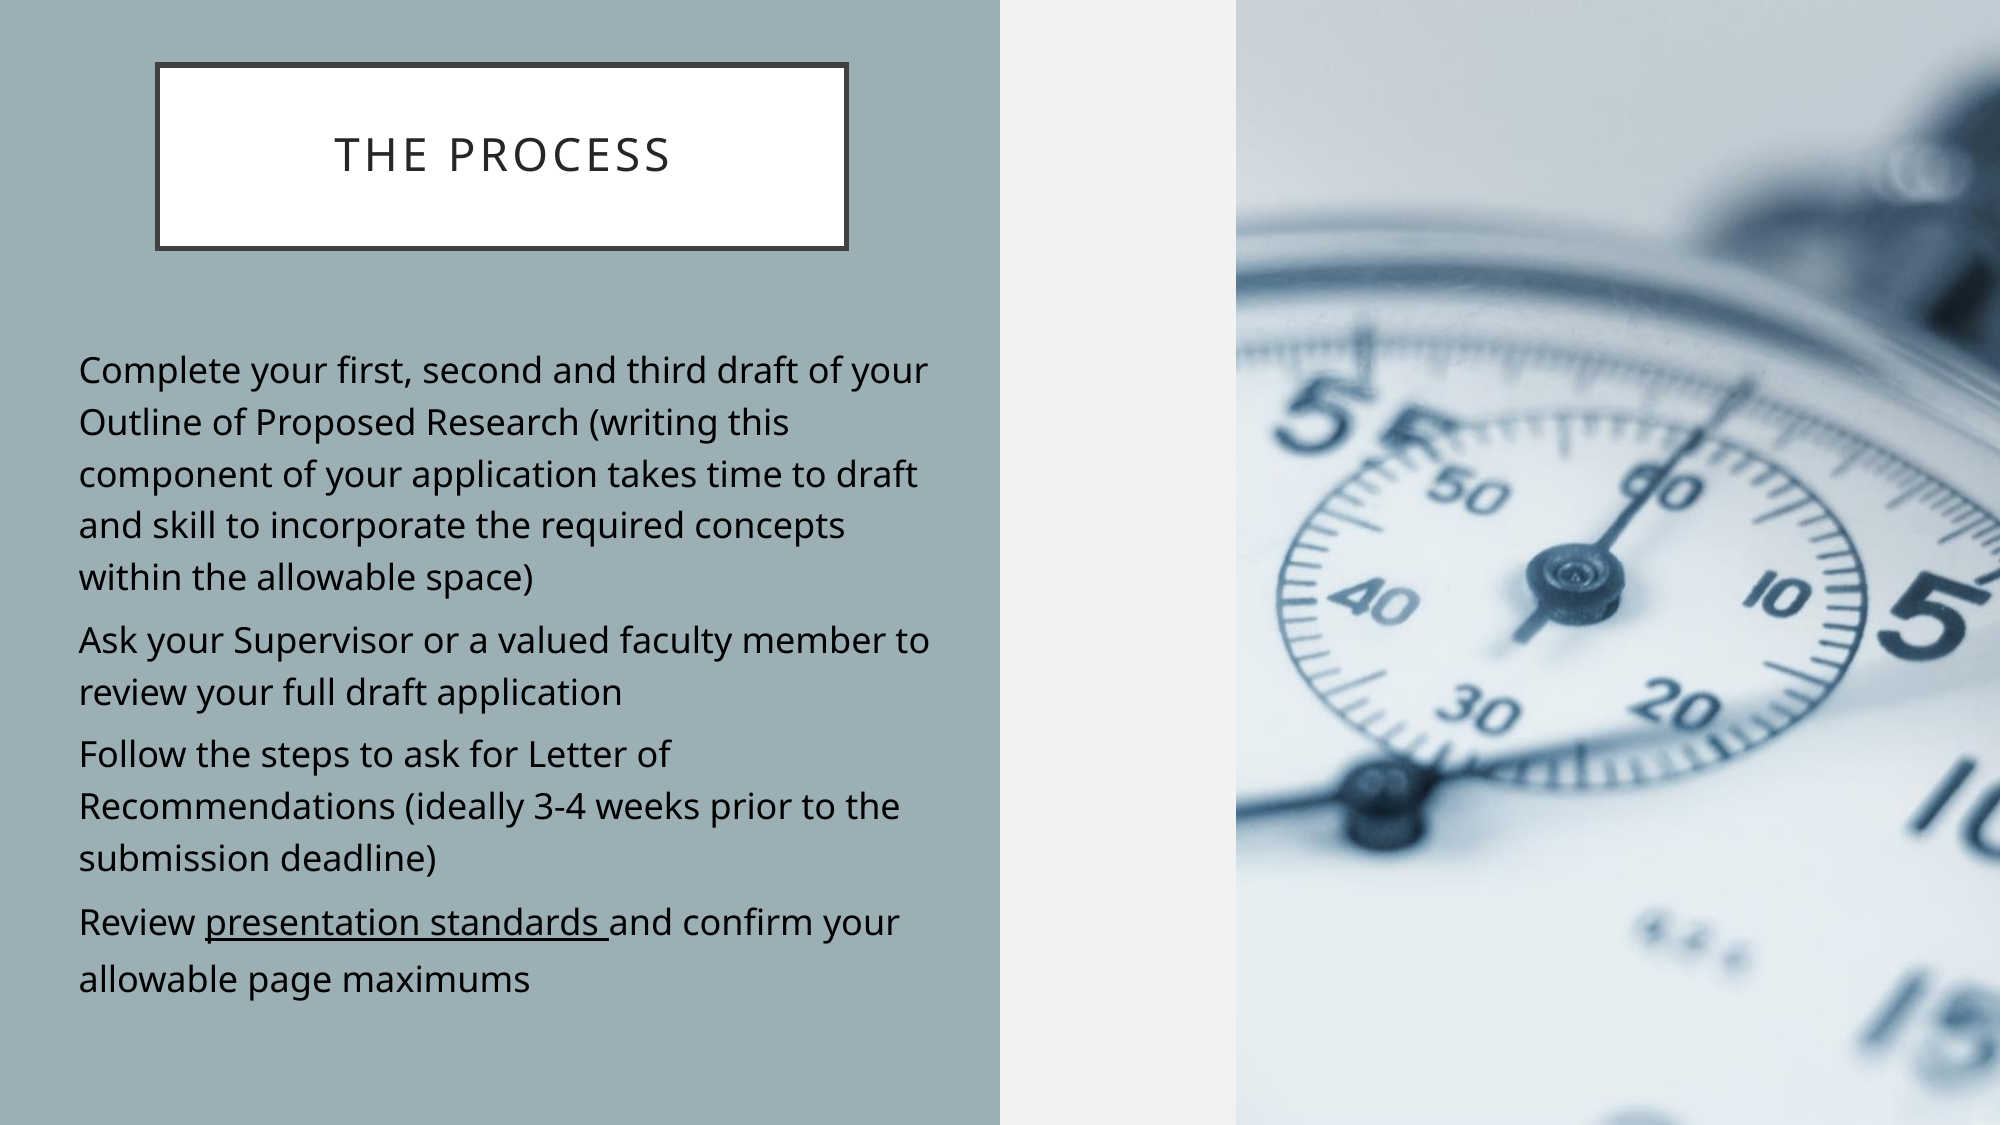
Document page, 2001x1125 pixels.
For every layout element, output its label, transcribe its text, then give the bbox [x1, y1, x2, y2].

title The Process [155, 62, 849, 251]
text_box Complete your first, second and third draft of your Outline of Proposed Research (writing this component of your application takes time to draft and skill to incorporate the required concepts within the allowable space) Ask your Supervisor or a valued faculty member to review your full draft application Follow the steps to ask for Letter of Recommendations (ideally 3-4 weeks prior to the submission deadline) Review presentation standards and confirm your allowable page maximums [54, 331, 950, 1032]
picture [1235, 0, 2000, 1125]
